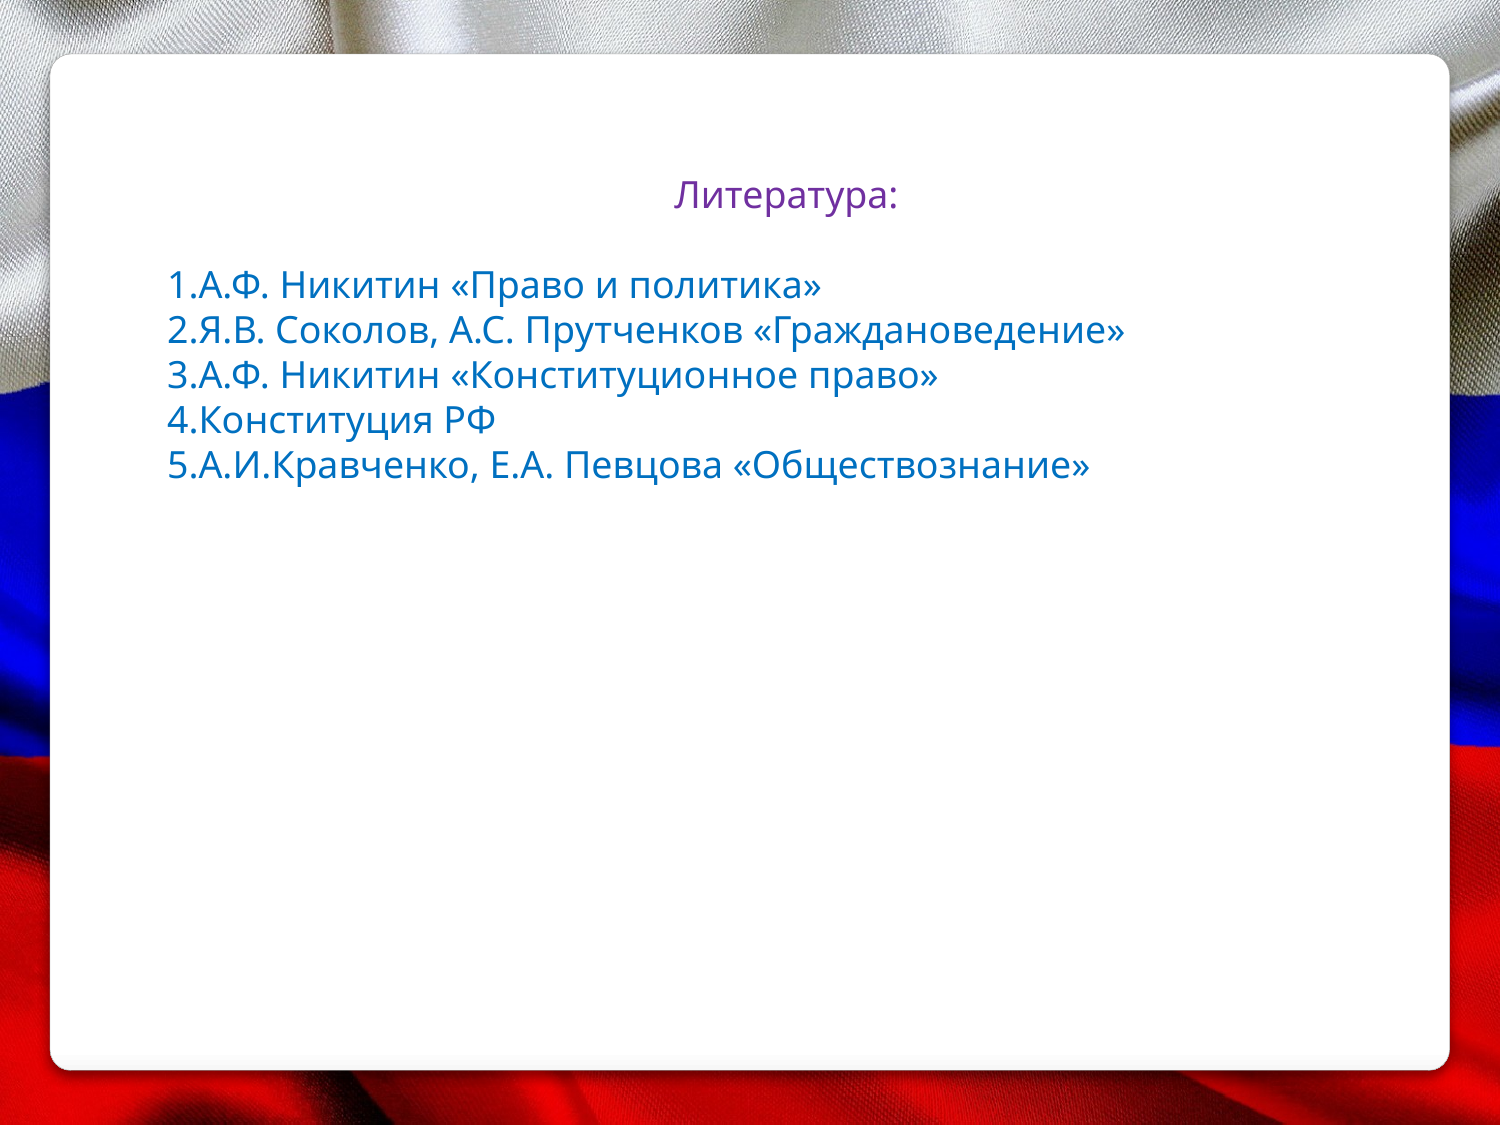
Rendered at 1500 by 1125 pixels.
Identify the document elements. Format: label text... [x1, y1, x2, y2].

text_box Литература: 1.А.Ф. Никитин «Право и политика» 2.Я.В. Соколов, А.С. Прутченков «Граждановедение» 3.А.Ф. Никитин «Конституционное право» 4.Конституция РФ 5.А.И.Кравченко, Е.А. Певцова «Обществознание» [152, 163, 1421, 539]
picture [0, 0, 1500, 1125]
